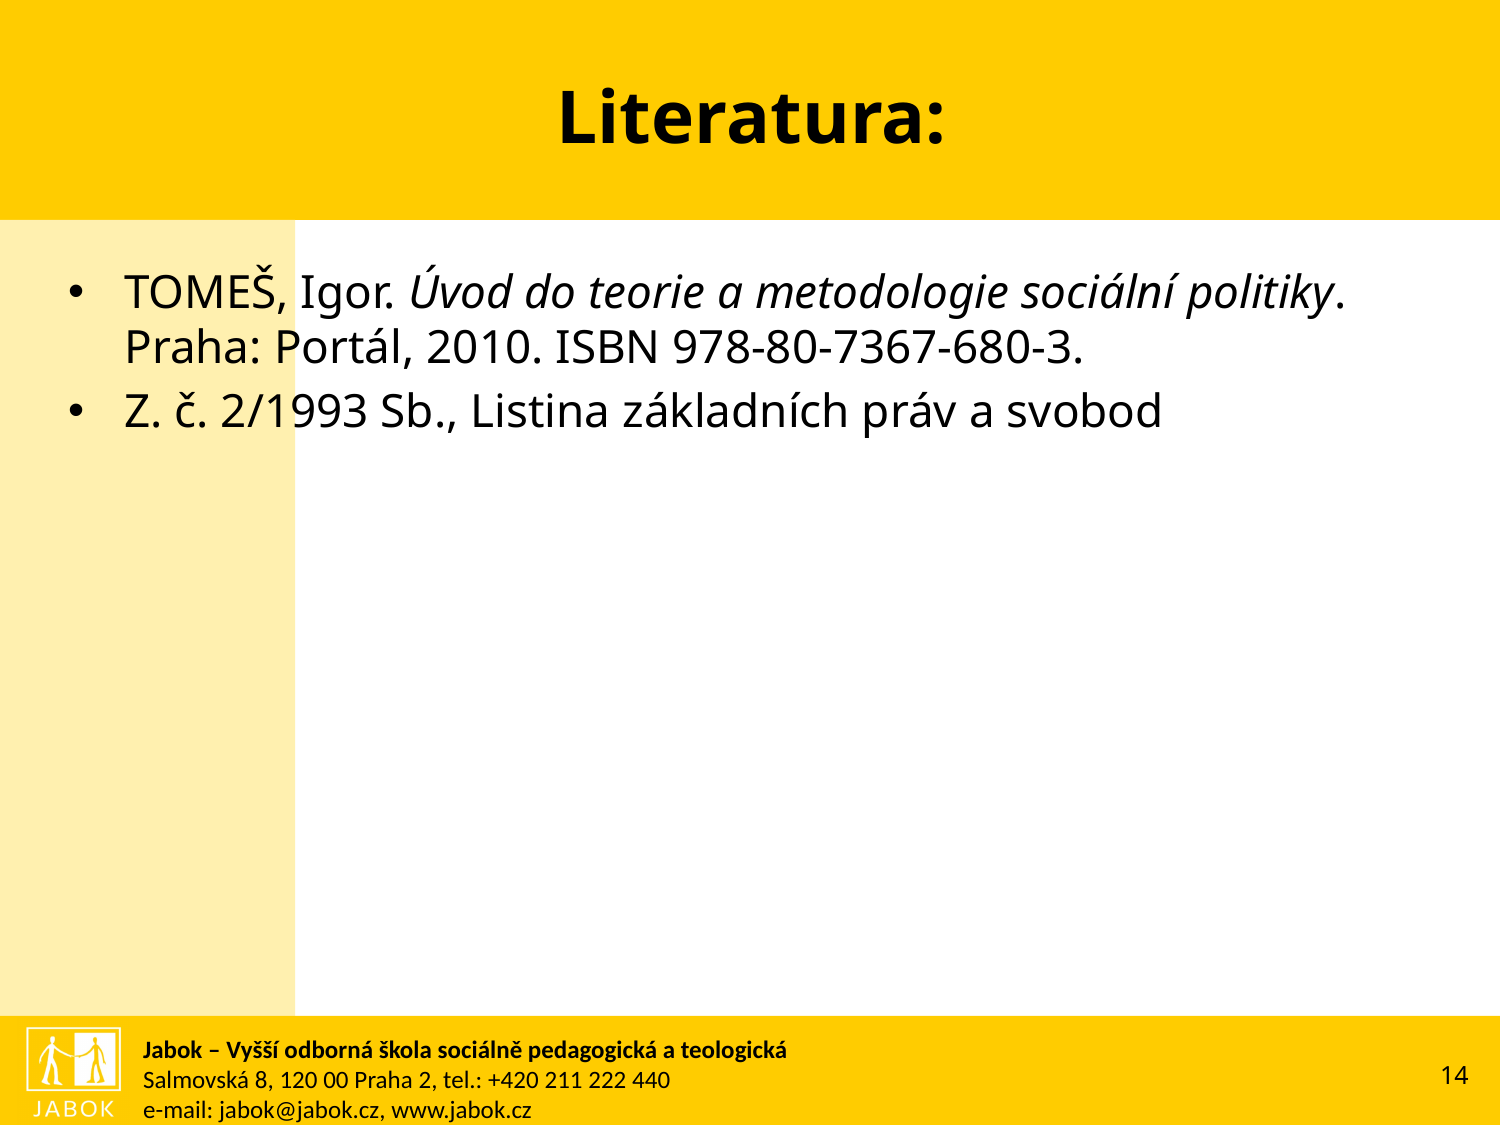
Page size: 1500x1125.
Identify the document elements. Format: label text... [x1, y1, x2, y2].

title Literatura: [76, 20, 1427, 209]
picture [17, 1017, 130, 1125]
list TOMEŠ, Igor. Úvod do teorie a metodologie sociální politiky. Praha: Portál, 2010. ISBN 978-80-7367-680-3. Z. č. 2/1993 Sb., Listina základních práv a svobod [53, 255, 1447, 982]
